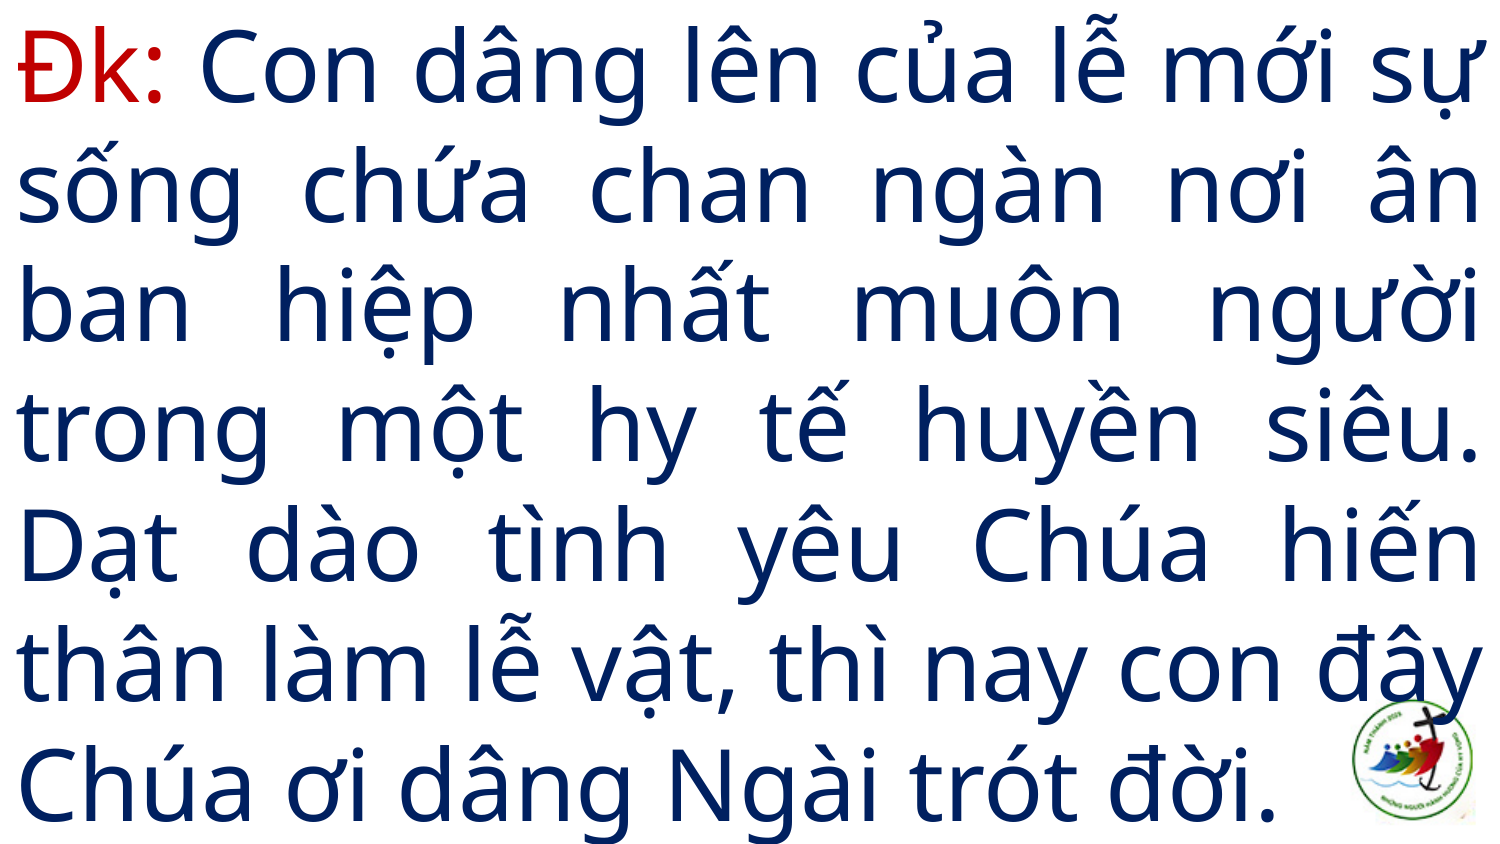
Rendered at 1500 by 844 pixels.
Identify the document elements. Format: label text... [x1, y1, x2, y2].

title Đk: Con dâng lên của lễ mới sự sống chứa chan ngàn nơi ân ban hiệp nhất muôn người trong một hy tế huyền siêu. Dạt dào tình yêu Chúa hiến thân làm lễ vật, thì nay con đây Chúa ơi dâng Ngài trót đời. [0, 0, 1500, 844]
